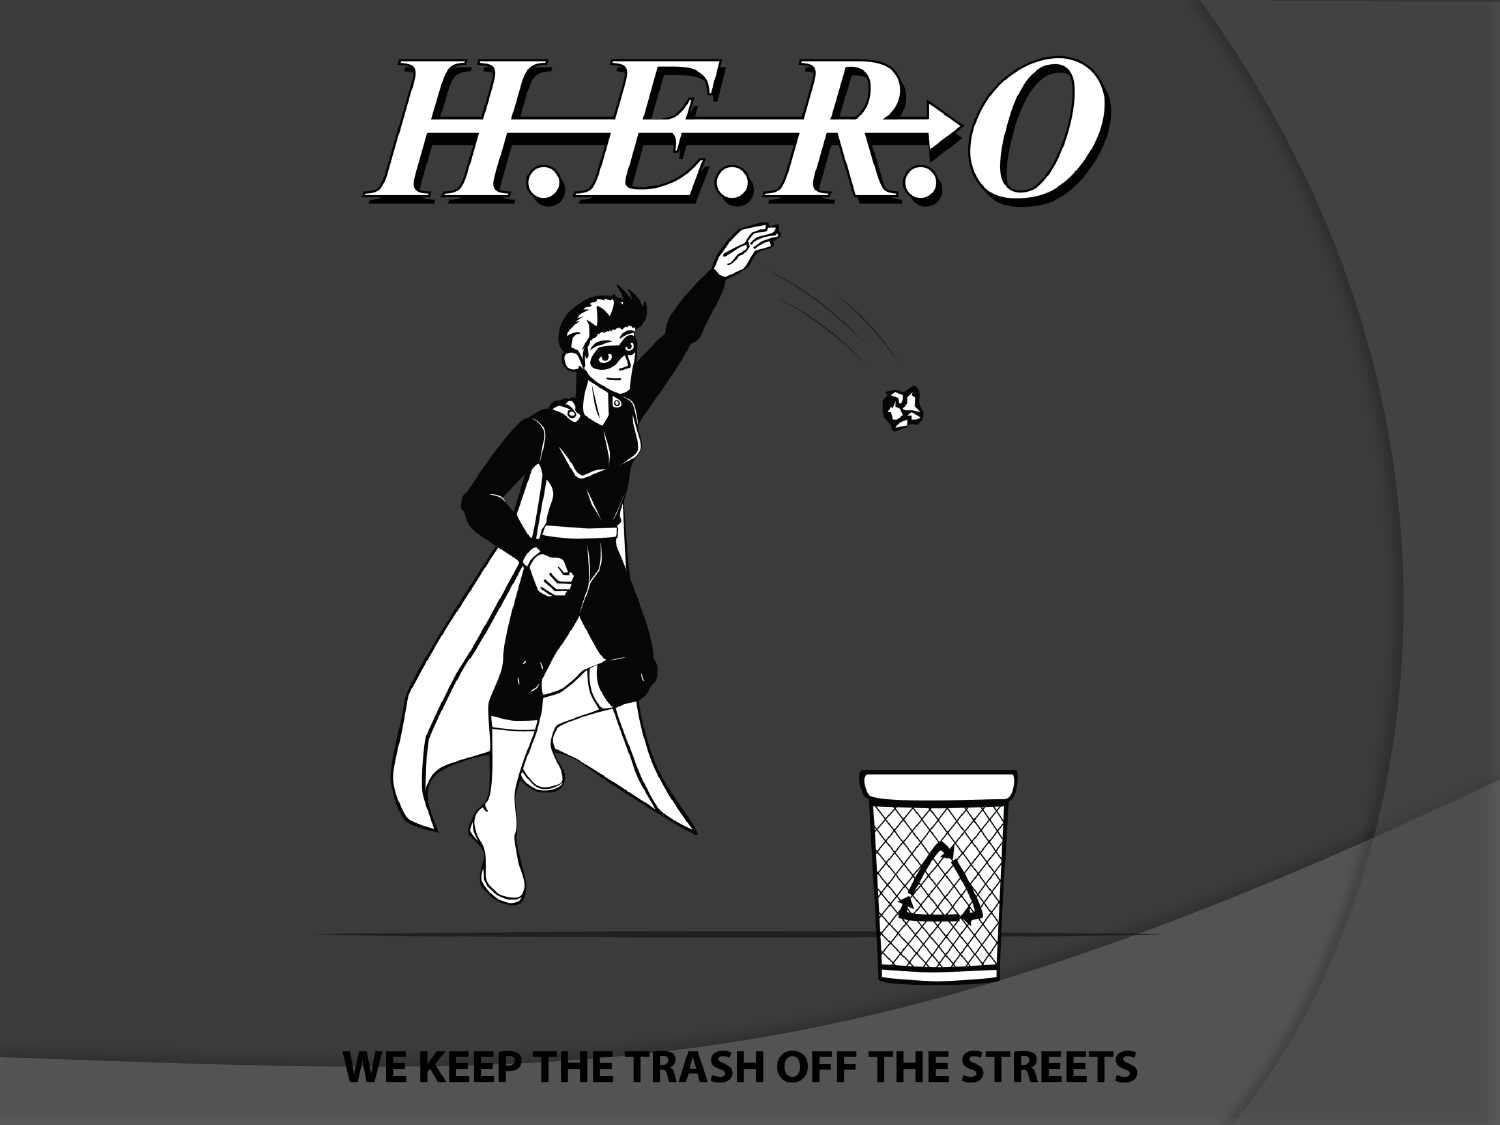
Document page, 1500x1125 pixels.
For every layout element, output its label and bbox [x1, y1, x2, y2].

picture [312, 0, 1163, 1093]
